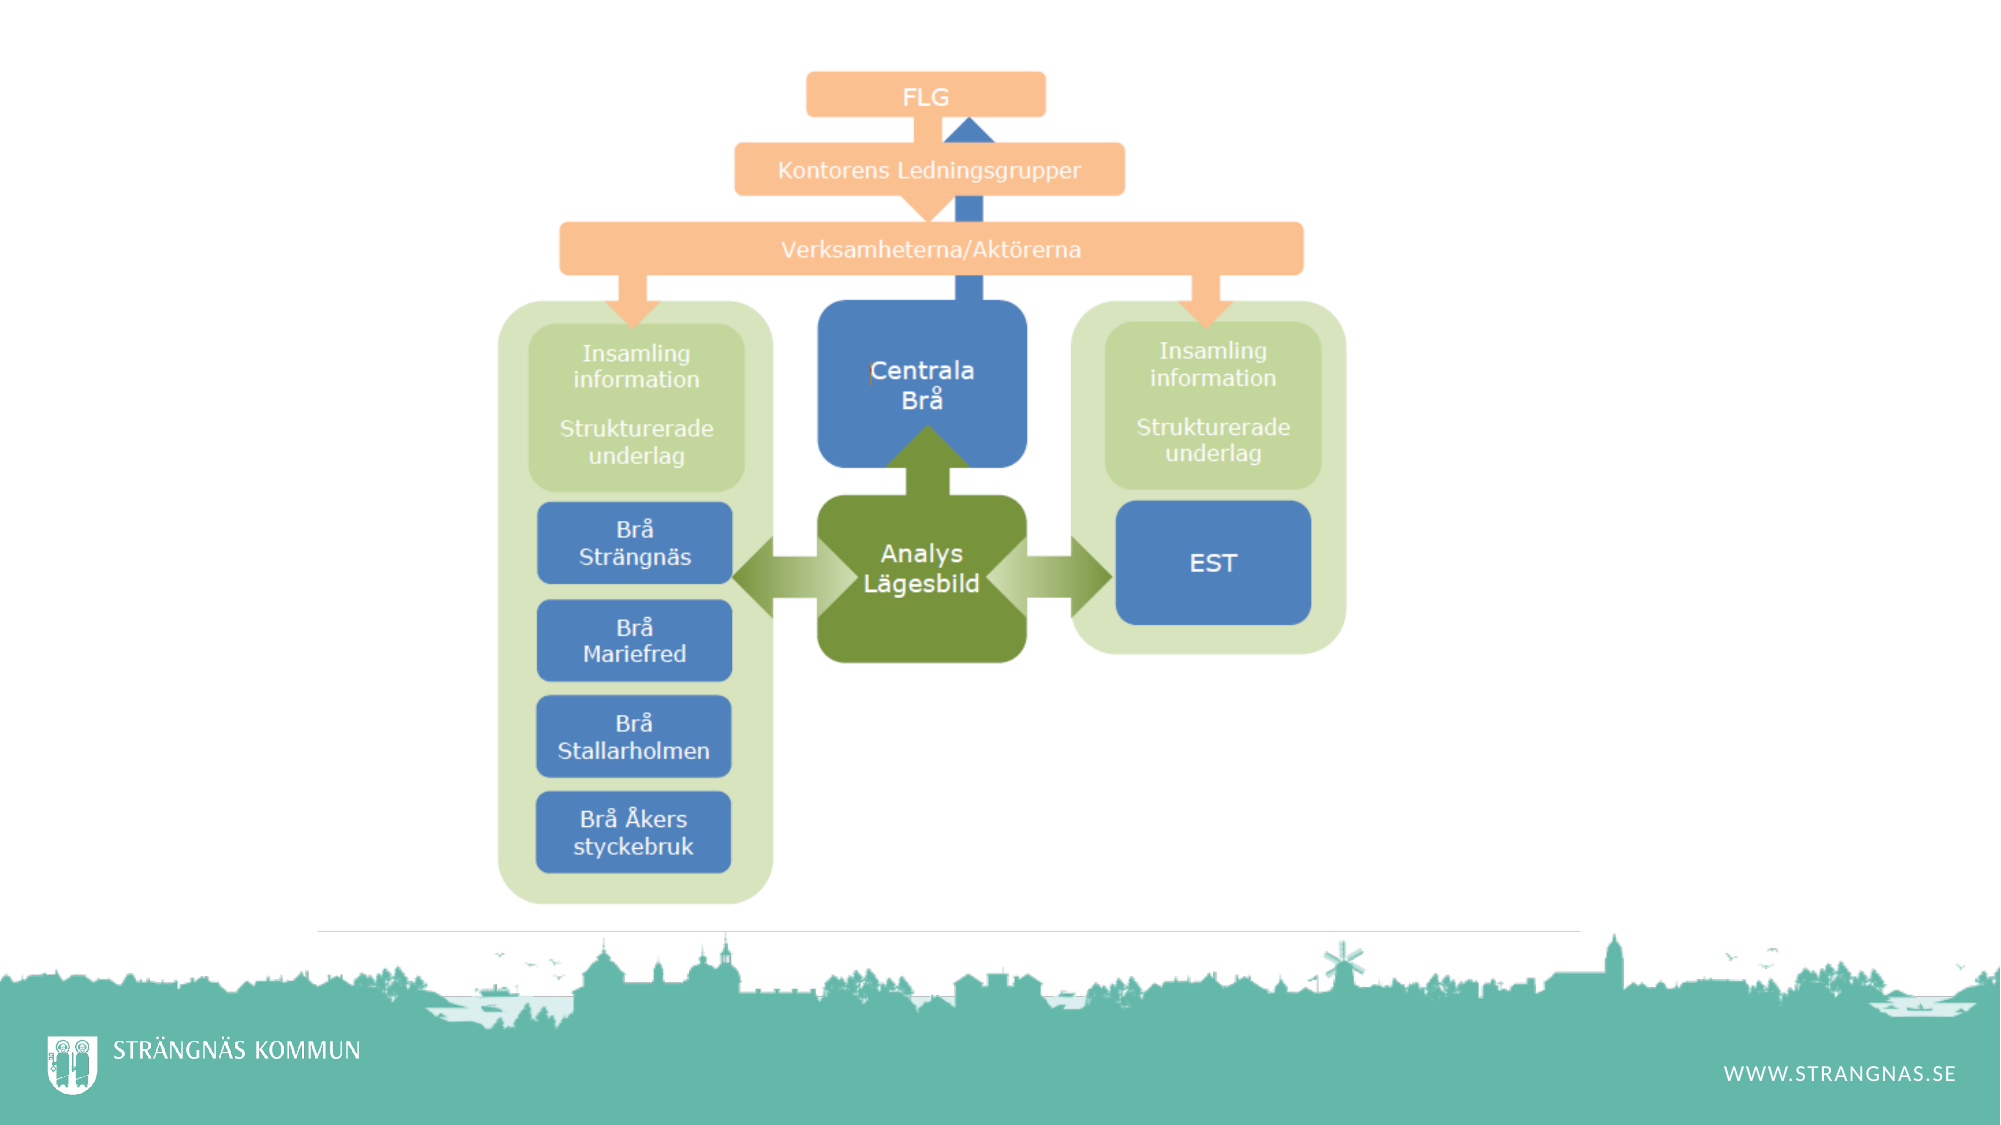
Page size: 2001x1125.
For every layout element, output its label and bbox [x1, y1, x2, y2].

picture [317, 14, 1581, 932]
